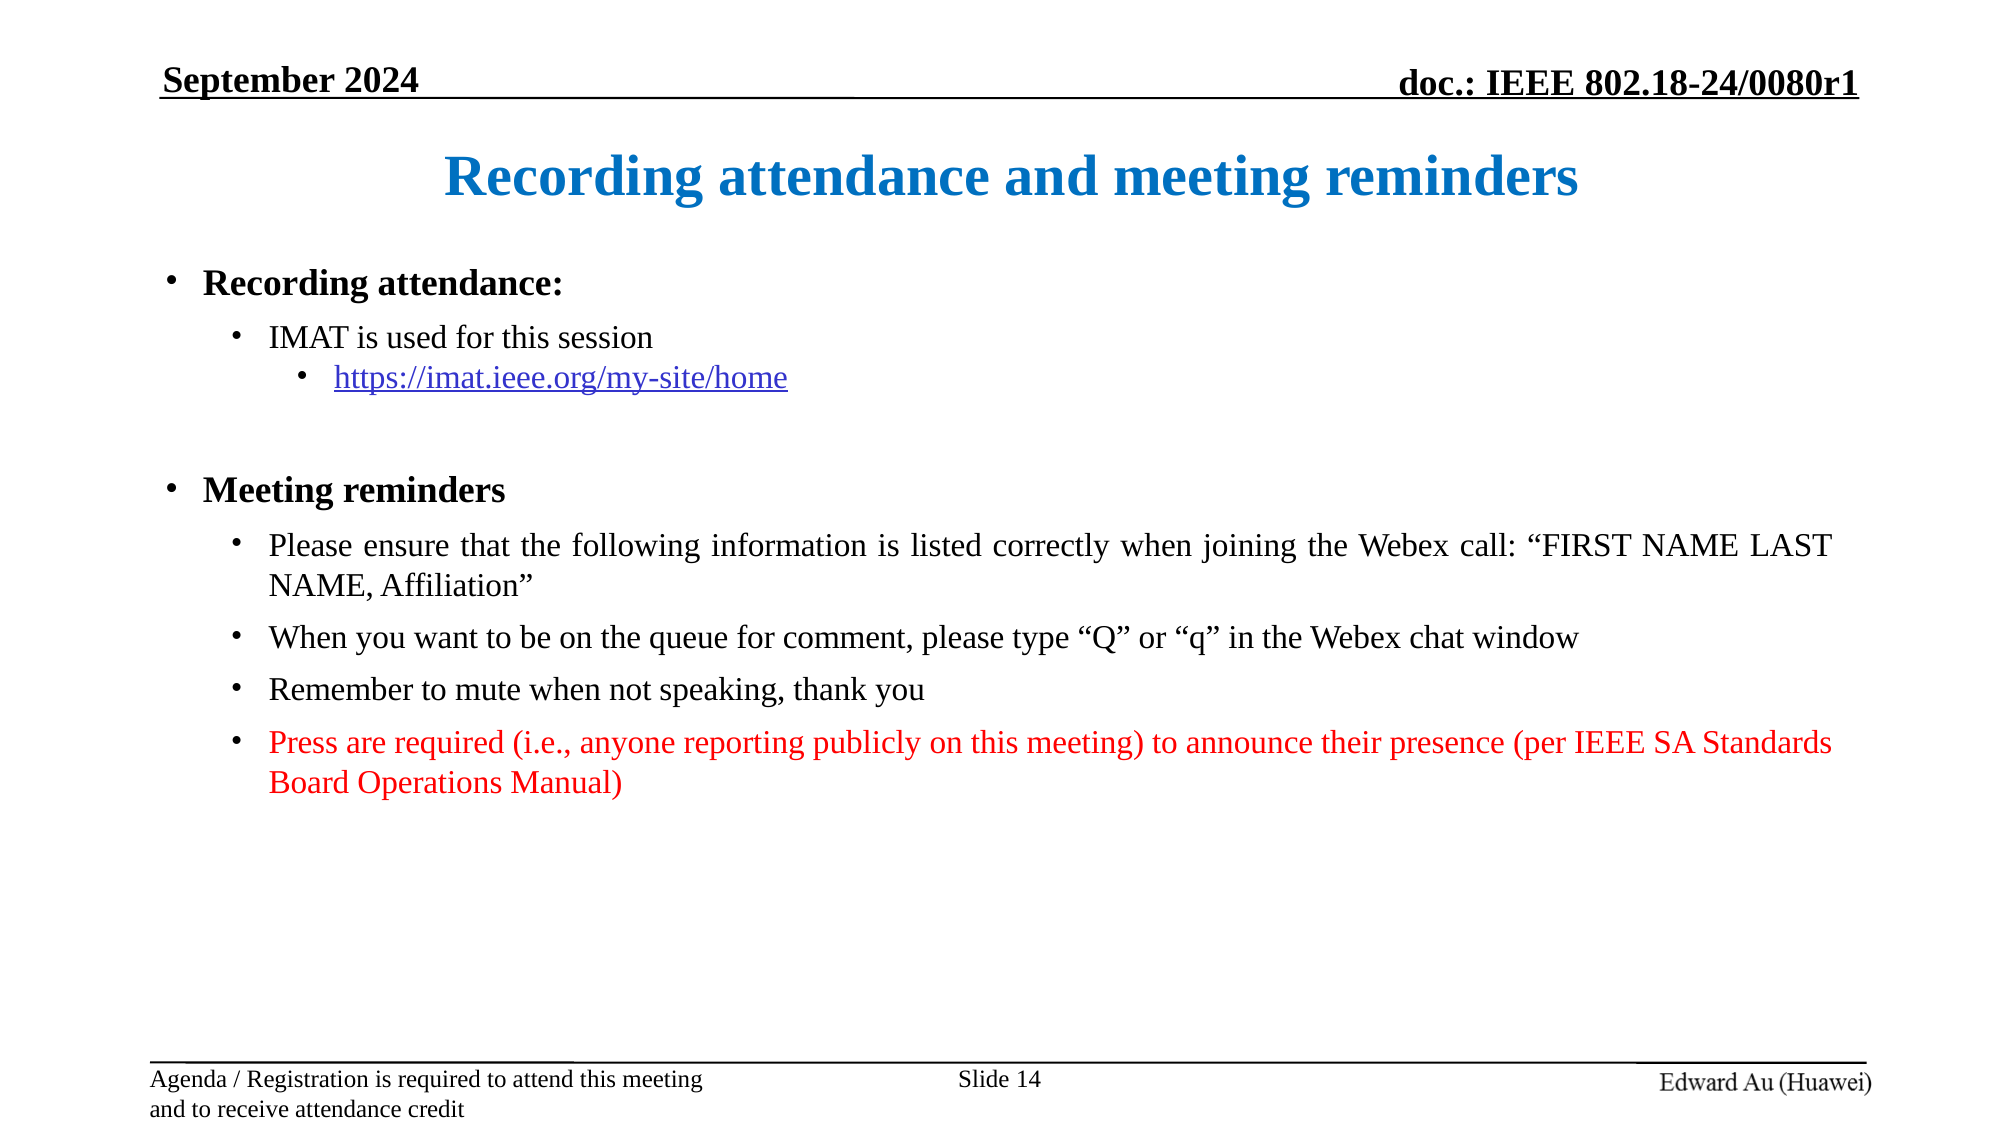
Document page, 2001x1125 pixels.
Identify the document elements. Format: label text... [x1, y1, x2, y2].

slide_number Slide 14 [933, 1061, 1067, 1123]
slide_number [162, 54, 663, 101]
picture [1174, 1058, 1887, 1113]
list Recording attendance: IMAT is used for this session https://imat.ieee.org/my-site/home Meeting reminders Please ensure that the following information is listed correctly when joining the Webex call: “FIRST NAME LAST NAME, Affiliation” When you want to be on the queue for comment, please type “Q” or “q” in the Webex chat window Remember to mute when not speaking, thank you Press are required (i.e., anyone reporting publicly on this meeting) to announce their presence (per IEEE SA Standards Board Operations Manual) [149, 250, 1869, 1026]
title Recording attendance and meeting reminders [162, 99, 1864, 246]
